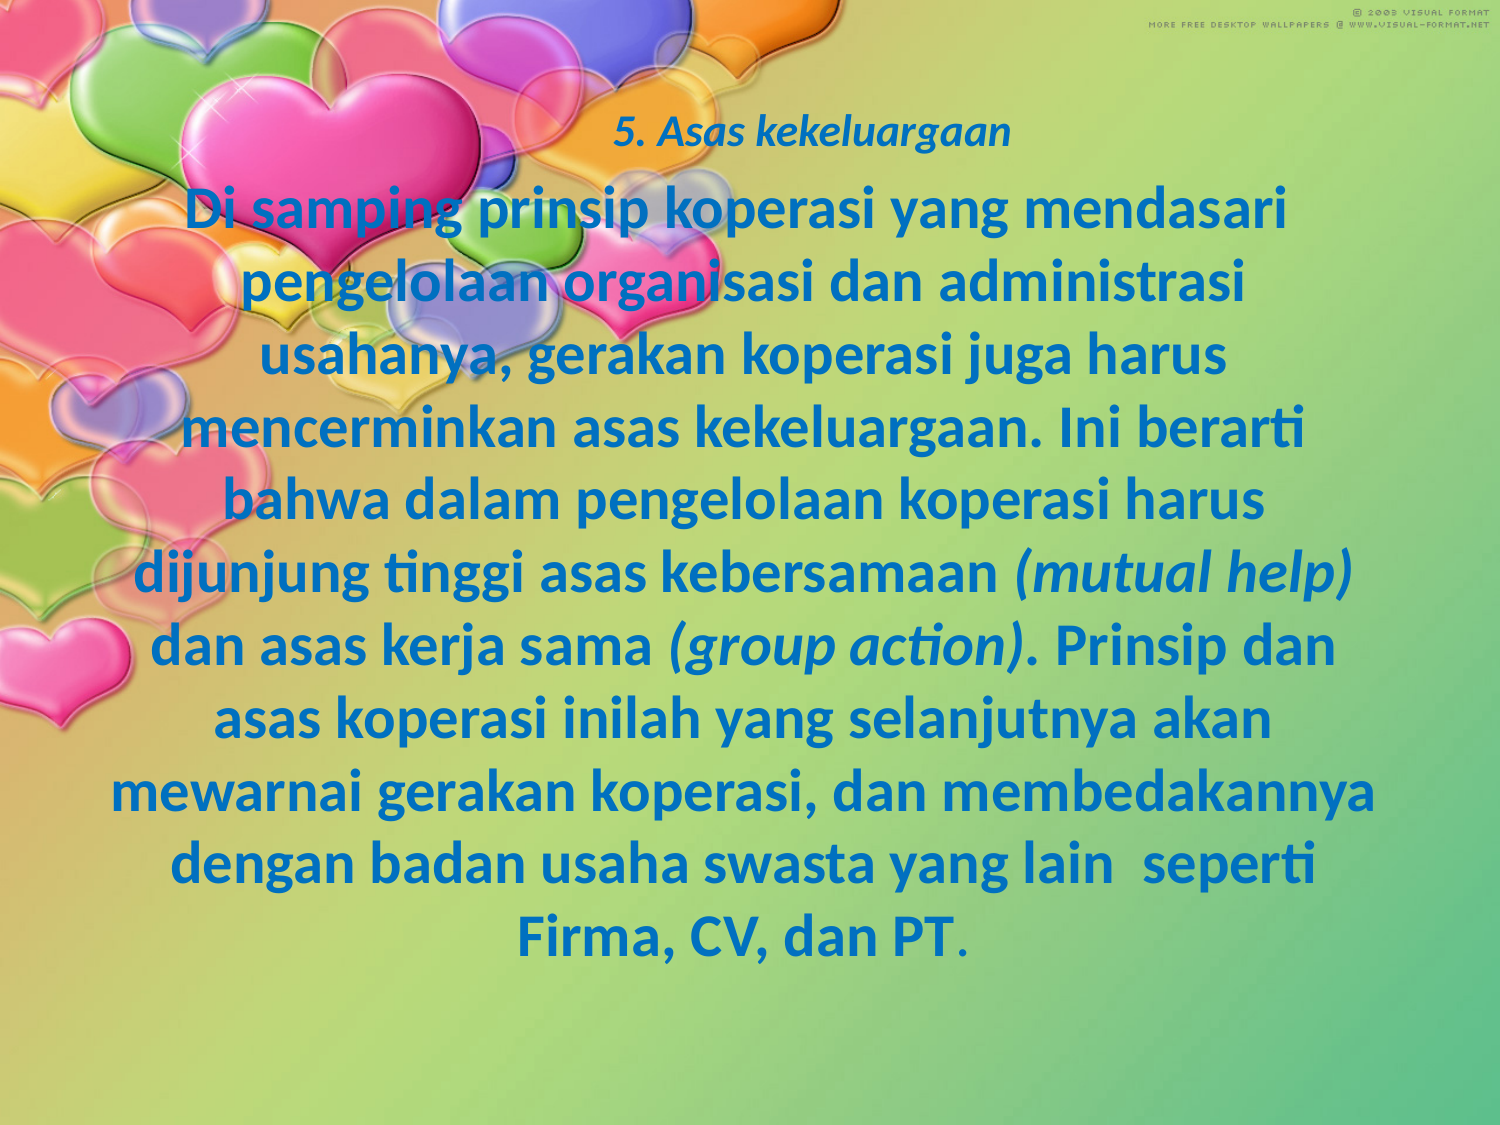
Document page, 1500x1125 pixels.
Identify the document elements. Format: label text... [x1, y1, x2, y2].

picture [0, 0, 1500, 1125]
subtitle 5. Asas kekeluargaan Di samping prinsip koperasi yang mendasari pengelolaan organisasi dan administrasi usahanya, gerakan koperasi juga harus mencerminkan asas kekeluargaan. Ini berarti bahwa dalam pengelolaan koperasi harus dijunjung tinggi asas kebersamaan (mutual help) dan asas kerja sama (group action). Prinsip dan asas koperasi inilah yang selanjutnya akan mewarnai gerakan koperasi, dan membedakannya dengan badan usaha swasta yang lain seperti Firma, CV, dan PT. [93, 93, 1395, 985]
